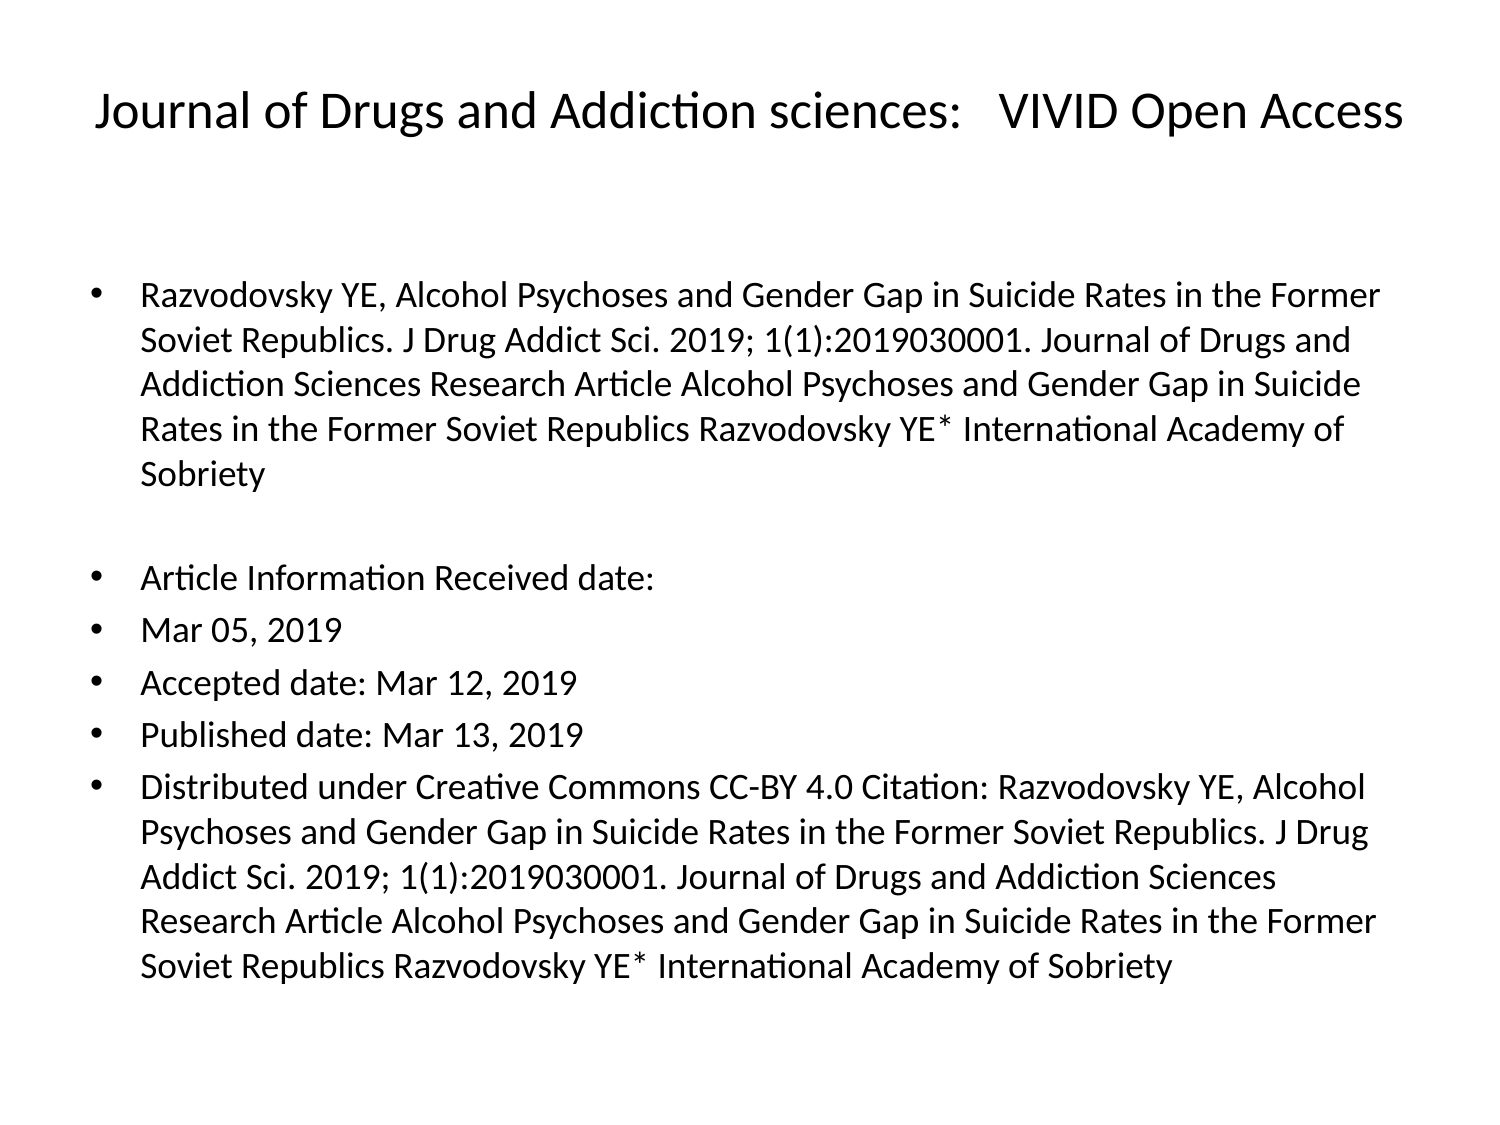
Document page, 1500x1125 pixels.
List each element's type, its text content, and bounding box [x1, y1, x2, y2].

title Journal of Drugs and Addiction sciences: VIVID Open Access [75, 45, 1425, 233]
list Razvodovsky YE, Alcohol Psychoses and Gender Gap in Suicide Rates in the Former Soviet Republics. J Drug Addict Sci. 2019; 1(1):2019030001. Journal of Drugs and Addiction Sciences Research Article Alcohol Psychoses and Gender Gap in Suicide Rates in the Former Soviet Republics Razvodovsky YE* International Academy of Sobriety Article Information Received date: Mar 05, 2019 Accepted date: Mar 12, 2019 Published date: Mar 13, 2019 Distributed under Creative Commons CC-BY 4.0 Citation: Razvodovsky YE, Alcohol Psychoses and Gender Gap in Suicide Rates in the Former Soviet Republics. J Drug Addict Sci. 2019; 1(1):2019030001. Journal of Drugs and Addiction Sciences Research Article Alcohol Psychoses and Gender Gap in Suicide Rates in the Former Soviet Republics Razvodovsky YE* International Academy of Sobriety [75, 262, 1425, 1005]
